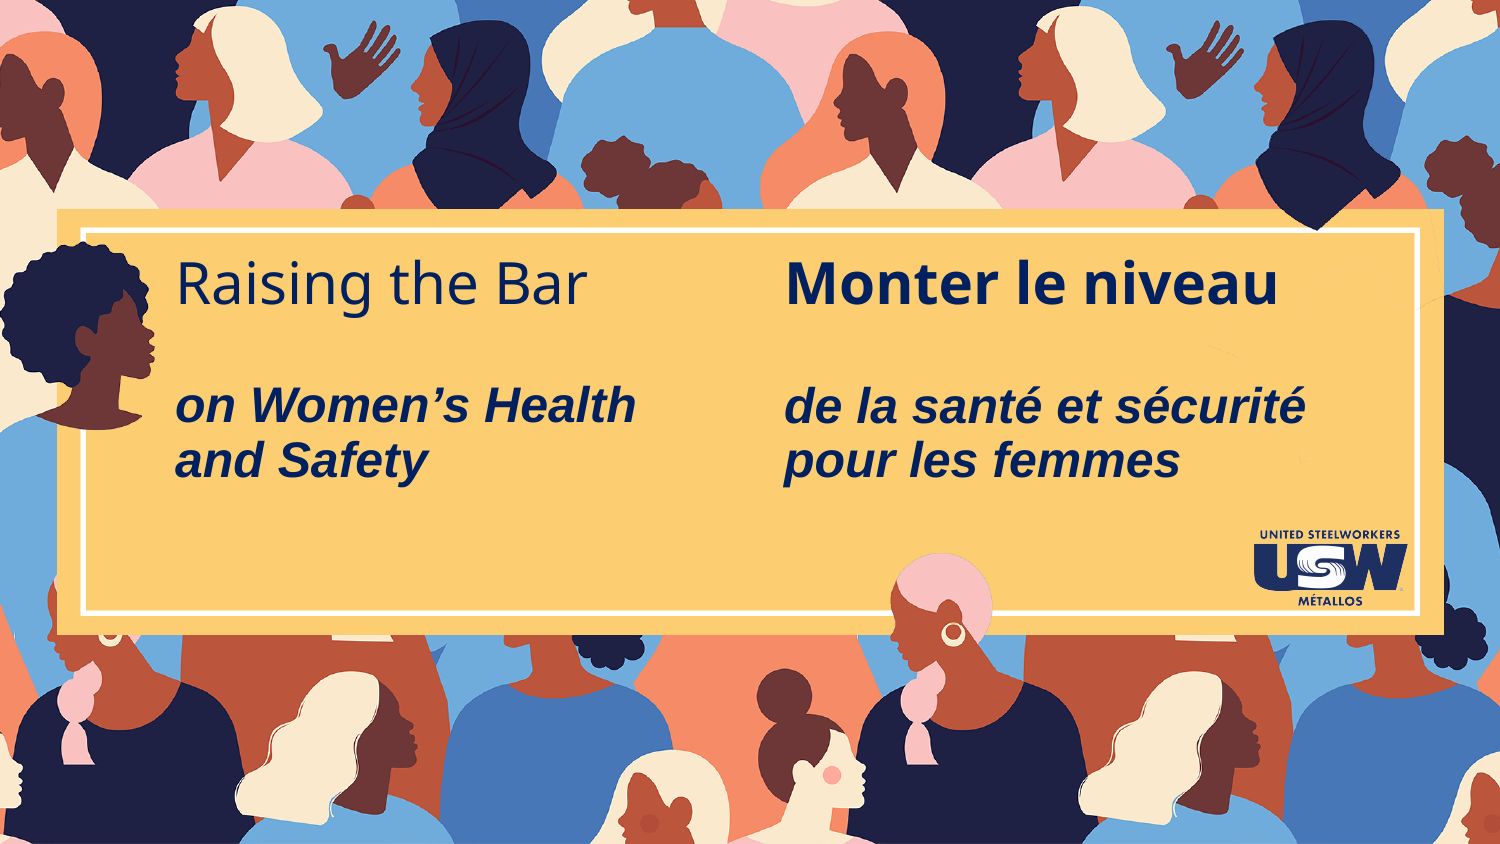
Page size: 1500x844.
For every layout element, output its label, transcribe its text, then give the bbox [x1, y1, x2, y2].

picture [0, 0, 1500, 844]
title Raising the Bar on Women’s Health and Safety [160, 246, 743, 601]
subtitle Monter le niveau de la santé et sécurité pour les femmes [769, 246, 1410, 586]
